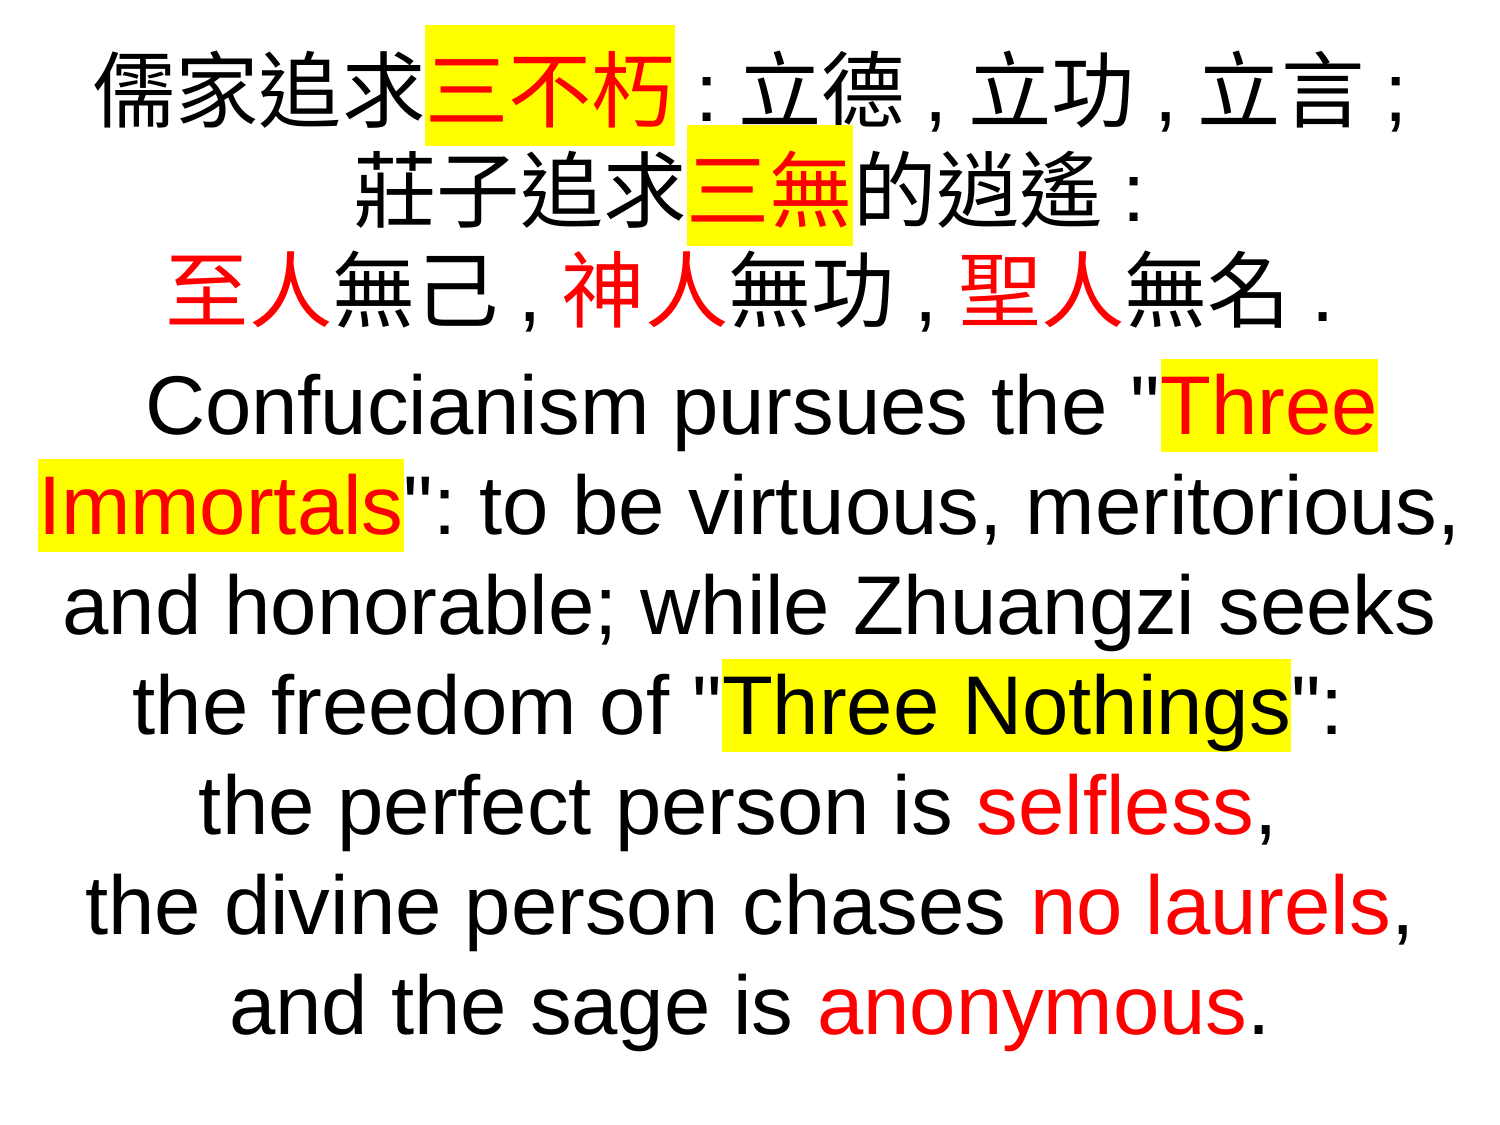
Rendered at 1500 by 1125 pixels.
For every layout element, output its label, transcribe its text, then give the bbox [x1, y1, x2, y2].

subtitle 儒家追求三不朽:立德,立功,立言; 莊子追求三無的逍遙: 至人無己,神人無功,聖人無名. Confucianism pursues the "Three Immortals": to be virtuous, meritorious, and honorable; while Zhuangzi seeks the freedom of "Three Nothings": the perfect person is selfless, the divine person chases no laurels, and the sage is anonymous. [0, 30, 1500, 1106]
